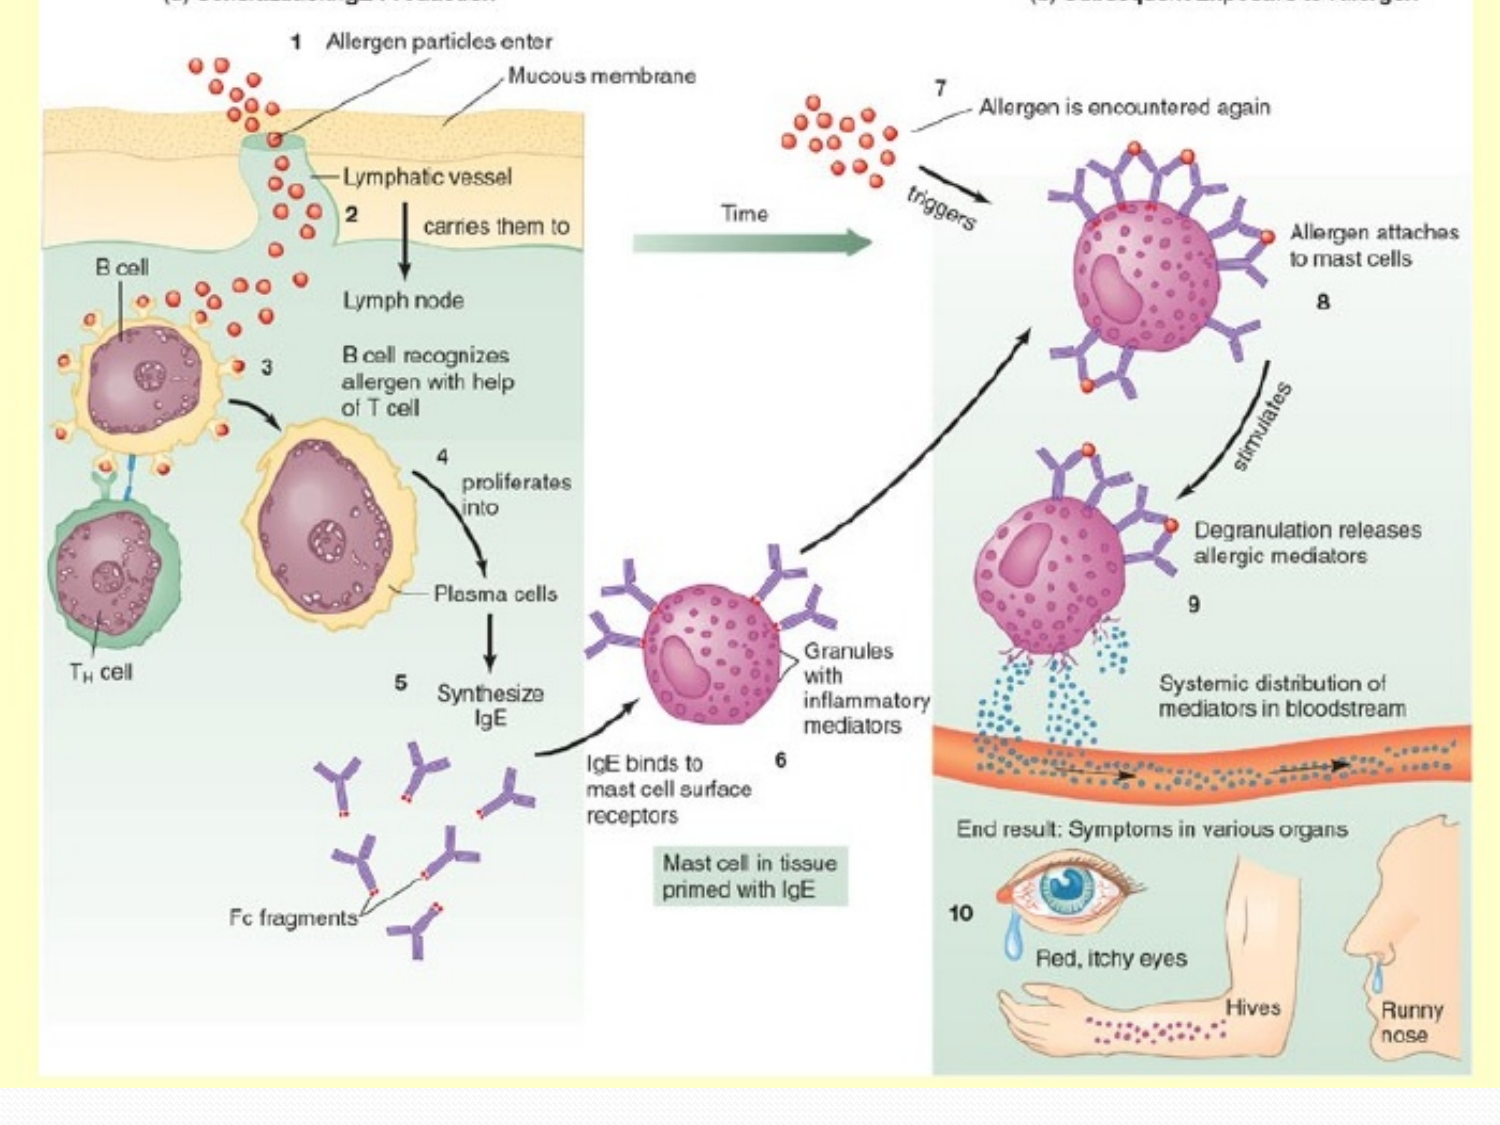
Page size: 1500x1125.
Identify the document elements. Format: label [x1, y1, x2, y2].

list [0, 0, 1500, 1088]
